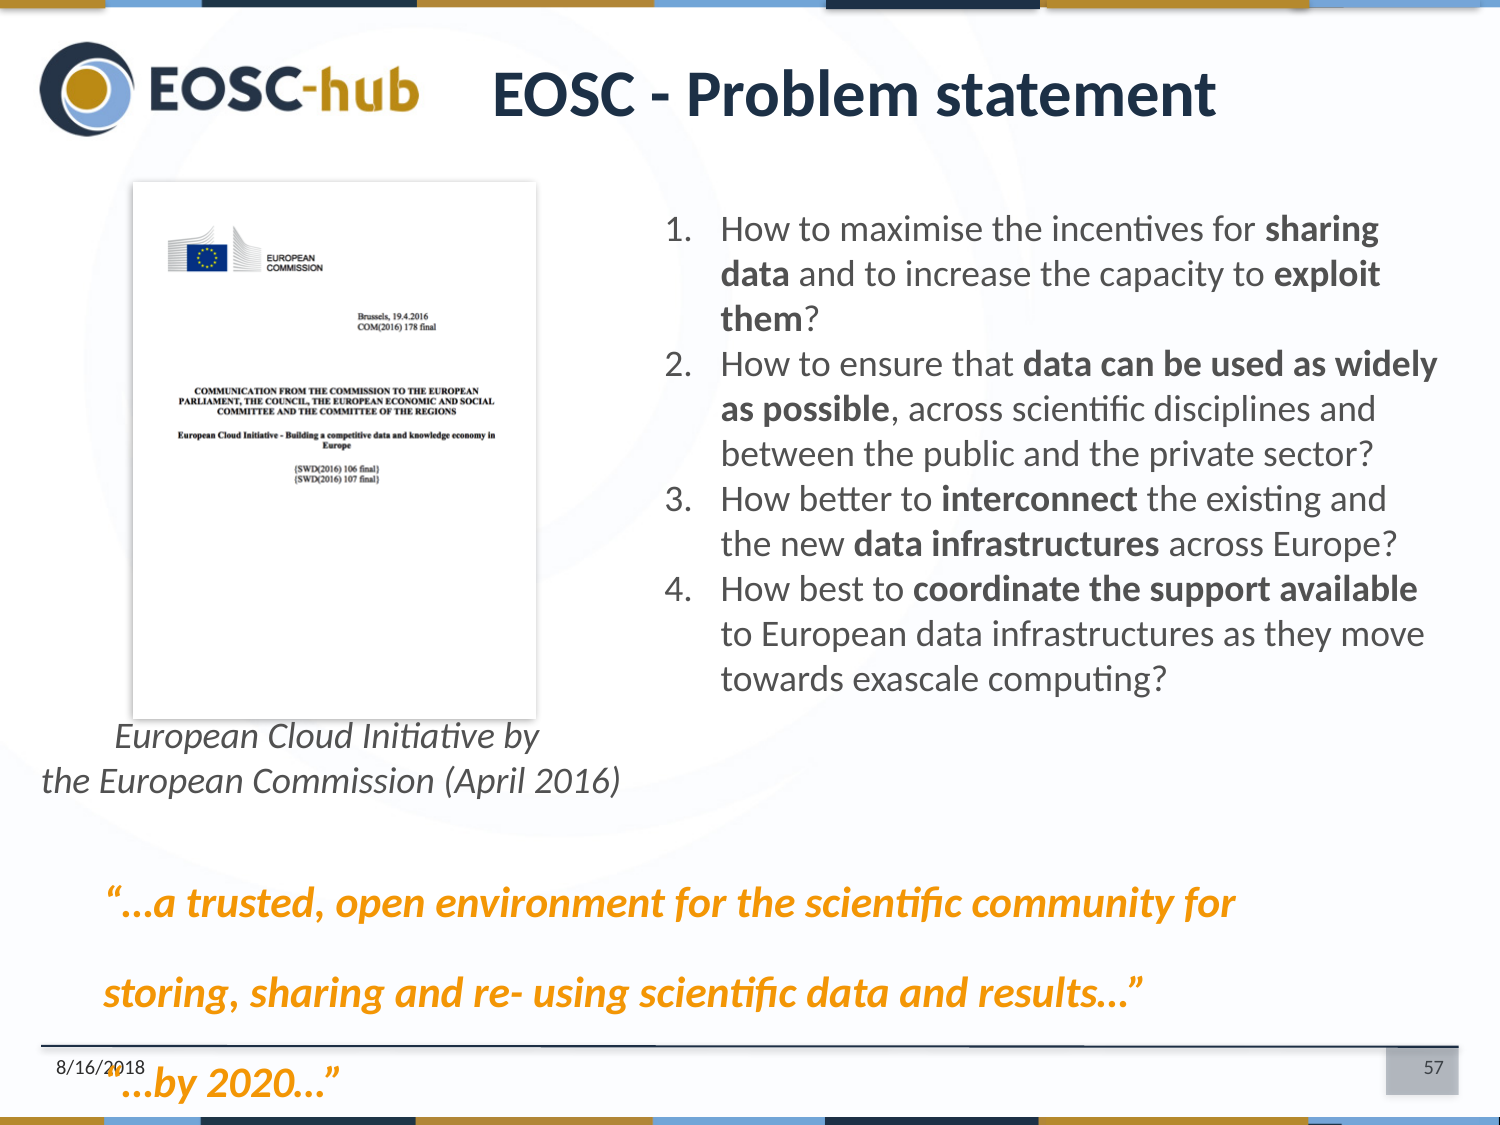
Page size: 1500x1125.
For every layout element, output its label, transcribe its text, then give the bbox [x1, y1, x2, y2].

text_box How to maximise the incentives for sharing data and to increase the capacity to exploit them? How to ensure that data can be used as widely as possible, across scientific disciplines and between the public and the private sector? How better to interconnect the existing and the new data infrastructures across Europe? How best to coordinate the support available to European data infrastructures as they move towards exascale computing? [649, 196, 1459, 706]
picture [0, 0, 1500, 1125]
list EOSC - Problem statement [477, 42, 1459, 185]
text_box European Cloud Initiative by the European Commission (April 2016) [25, 704, 637, 809]
text_box “…a trusted, open environment for the scientific community for storing, sharing and re- using scientific data and results…” “…by 2020…” [88, 857, 1459, 1125]
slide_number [41, 1046, 88, 1094]
